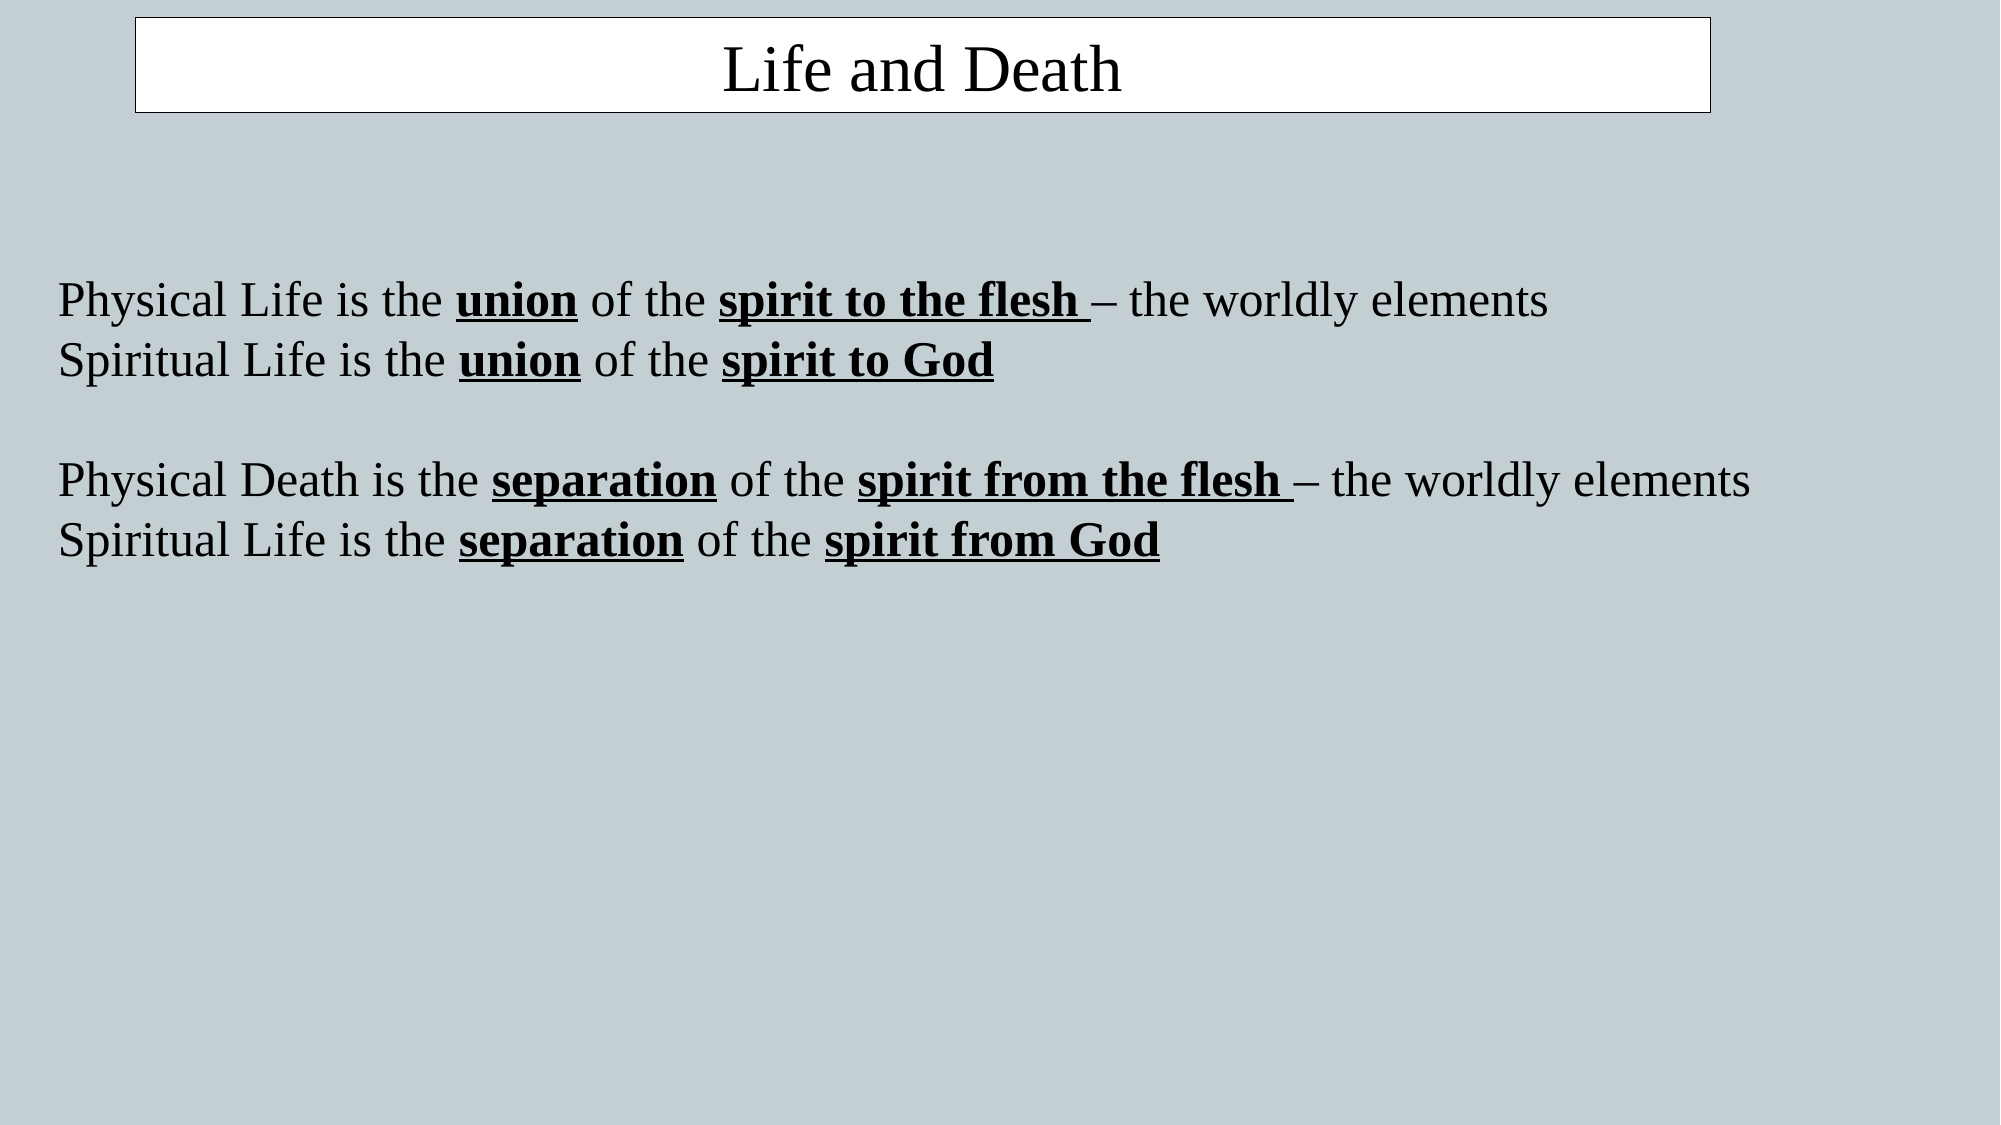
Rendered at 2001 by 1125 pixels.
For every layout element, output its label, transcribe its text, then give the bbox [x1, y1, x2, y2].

text_box Physical Life is the union of the spirit to the flesh – the worldly elements Spiritual Life is the union of the spirit to God Physical Death is the separation of the spirit from the flesh – the worldly elements Spiritual Life is the separation of the spirit from God [43, 138, 1954, 754]
text_box Life and Death [135, 17, 1711, 113]
